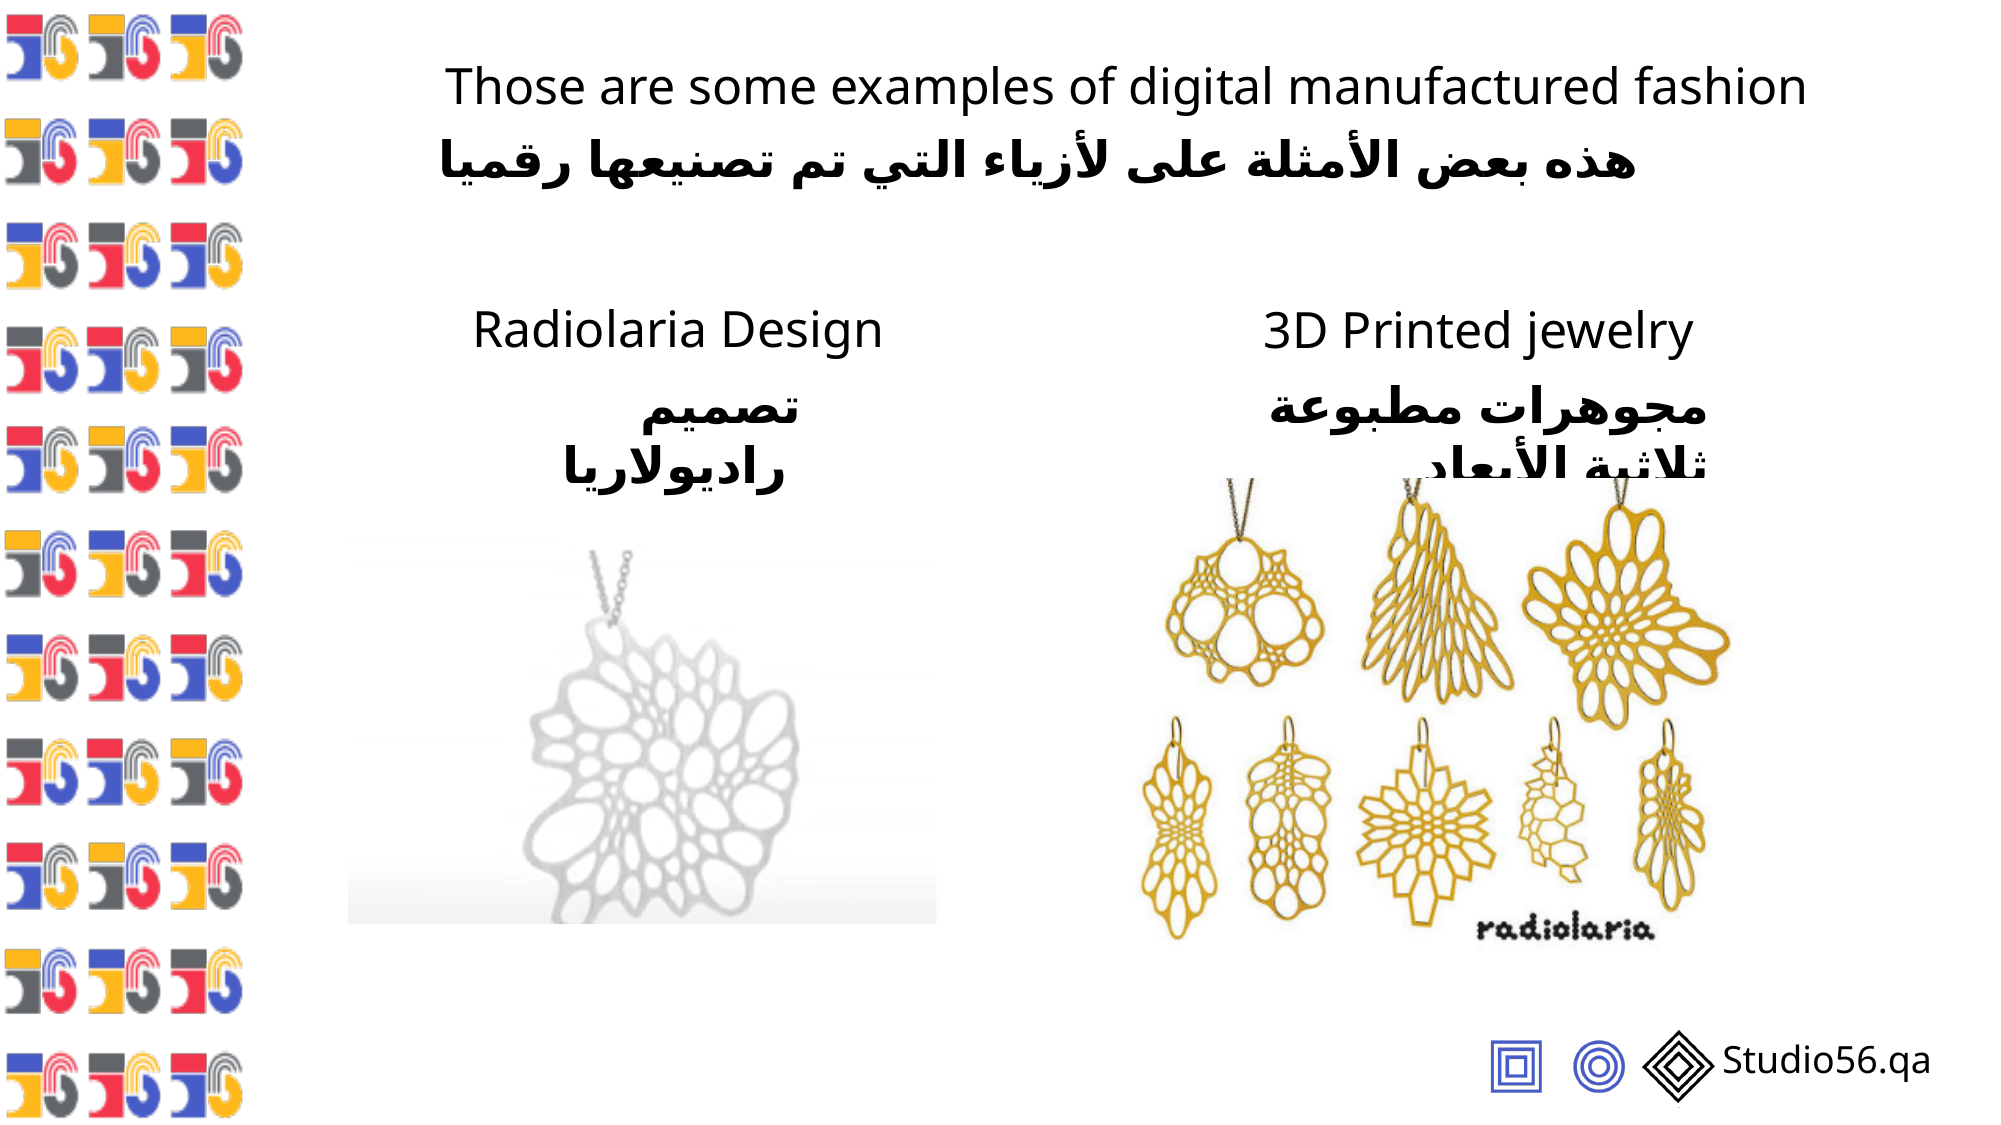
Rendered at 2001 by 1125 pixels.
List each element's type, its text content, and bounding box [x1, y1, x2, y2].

text_box Studio56.qa [1719, 1029, 1947, 1089]
text_box مجوهرات مطبوعة ثلاثية الأبعاد [1124, 365, 1725, 478]
text_box Those are some examples of digital manufactured fashion [418, 47, 1850, 182]
text_box Radiolaria Design [457, 290, 920, 365]
text_box 3D Printed jewelry [1249, 291, 1736, 366]
picture [348, 504, 940, 924]
text_box هذه بعض الأمثلة على لأزياء التي تم تصنيعها رقميا [397, 119, 1694, 195]
text_box تصميم راديولاريا [443, 365, 817, 501]
picture [1116, 478, 1757, 959]
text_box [1486, 1029, 1719, 1108]
picture [0, 0, 245, 1125]
